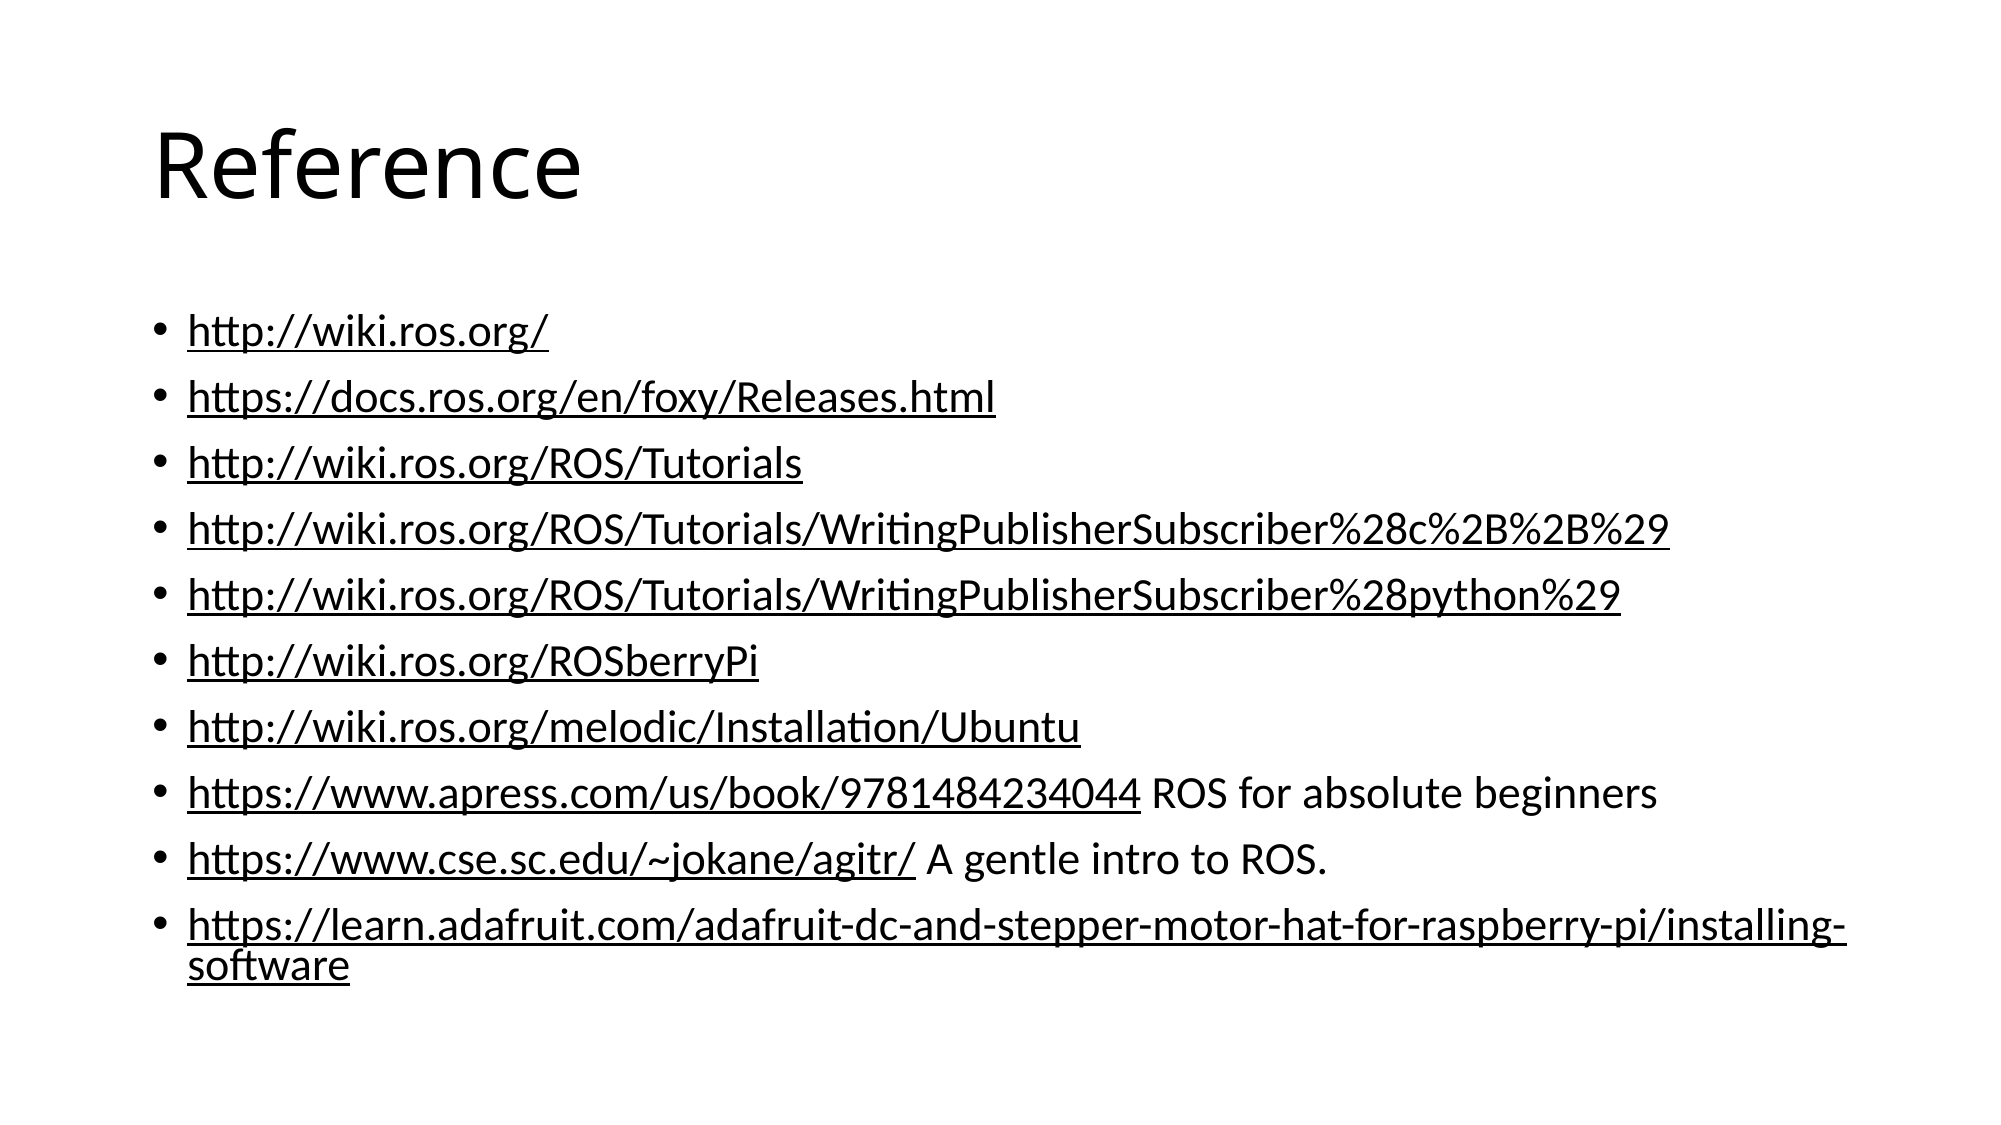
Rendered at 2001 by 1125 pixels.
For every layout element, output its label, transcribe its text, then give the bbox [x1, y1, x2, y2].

title Reference [137, 59, 1863, 278]
list http://wiki.ros.org/ https://docs.ros.org/en/foxy/Releases.html http://wiki.ros.org/ROS/Tutorials http://wiki.ros.org/ROS/Tutorials/WritingPublisherSubscriber%28c%2B%2B%29 http://wiki.ros.org/ROS/Tutorials/WritingPublisherSubscriber%28python%29 http://wiki.ros.org/ROSberryPi http://wiki.ros.org/melodic/Installation/Ubuntu https://www.apress.com/us/book/9781484234044 ROS for absolute beginners https://www.cse.sc.edu/~jokane/agitr/ A gentle intro to ROS. https://learn.adafruit.com/adafruit-dc-and-stepper-motor-hat-for-raspberry-pi/installing-software [137, 299, 1863, 1014]
